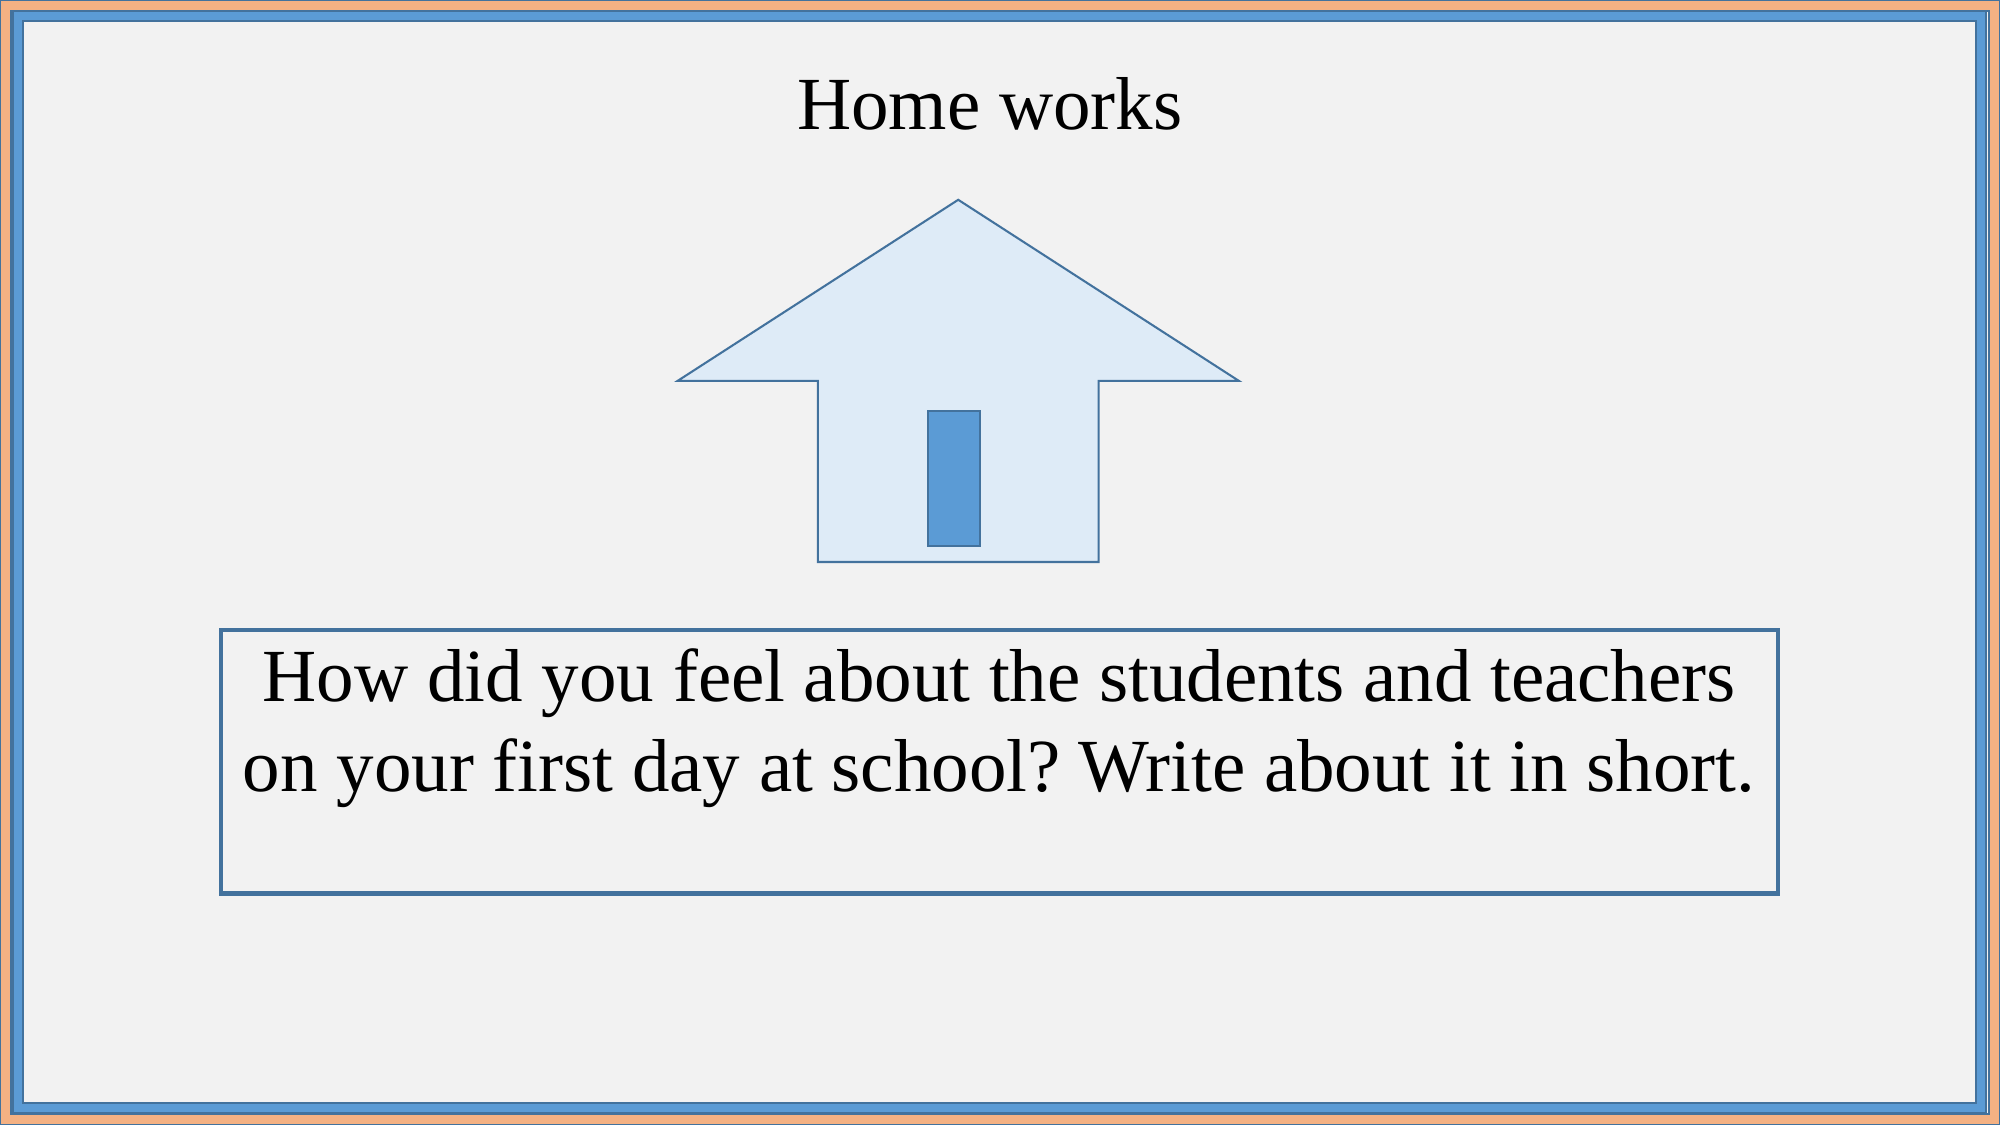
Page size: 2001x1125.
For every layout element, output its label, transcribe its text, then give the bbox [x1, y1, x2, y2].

text_box [0, 0, 2000, 1125]
text_box [927, 410, 981, 547]
text_box [12, 10, 1987, 1114]
text_box How did you feel about the students and teachers on your first day at school? Write about it in short. [220, 629, 1779, 895]
text_box Home works [782, 46, 1217, 152]
text_box [674, 198, 1243, 564]
